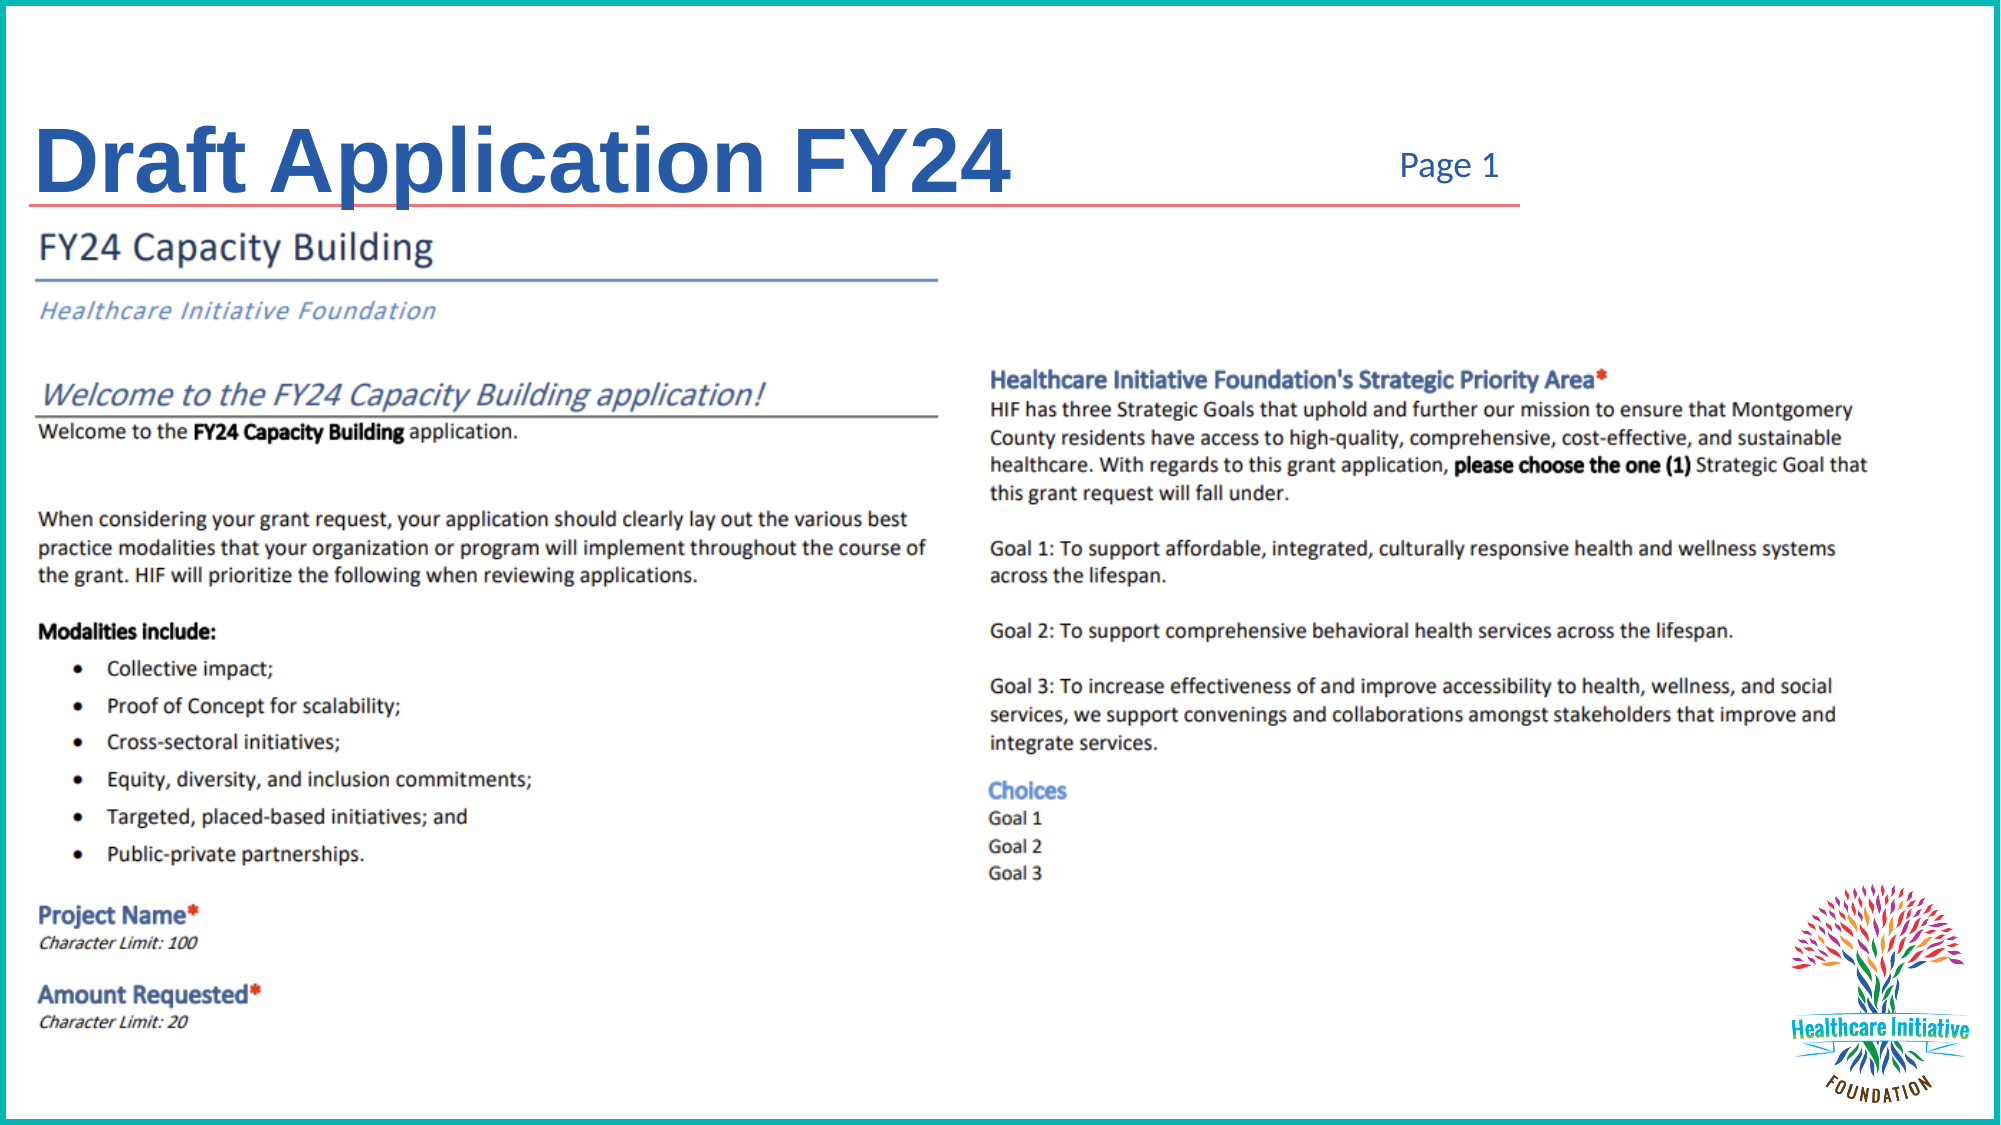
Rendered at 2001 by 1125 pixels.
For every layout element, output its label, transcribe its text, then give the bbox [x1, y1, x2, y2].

text_box Page 1 [1384, 132, 1522, 193]
picture [1790, 883, 1972, 1103]
title Draft Application FY24 [18, 54, 1744, 273]
picture [18, 209, 1940, 1044]
